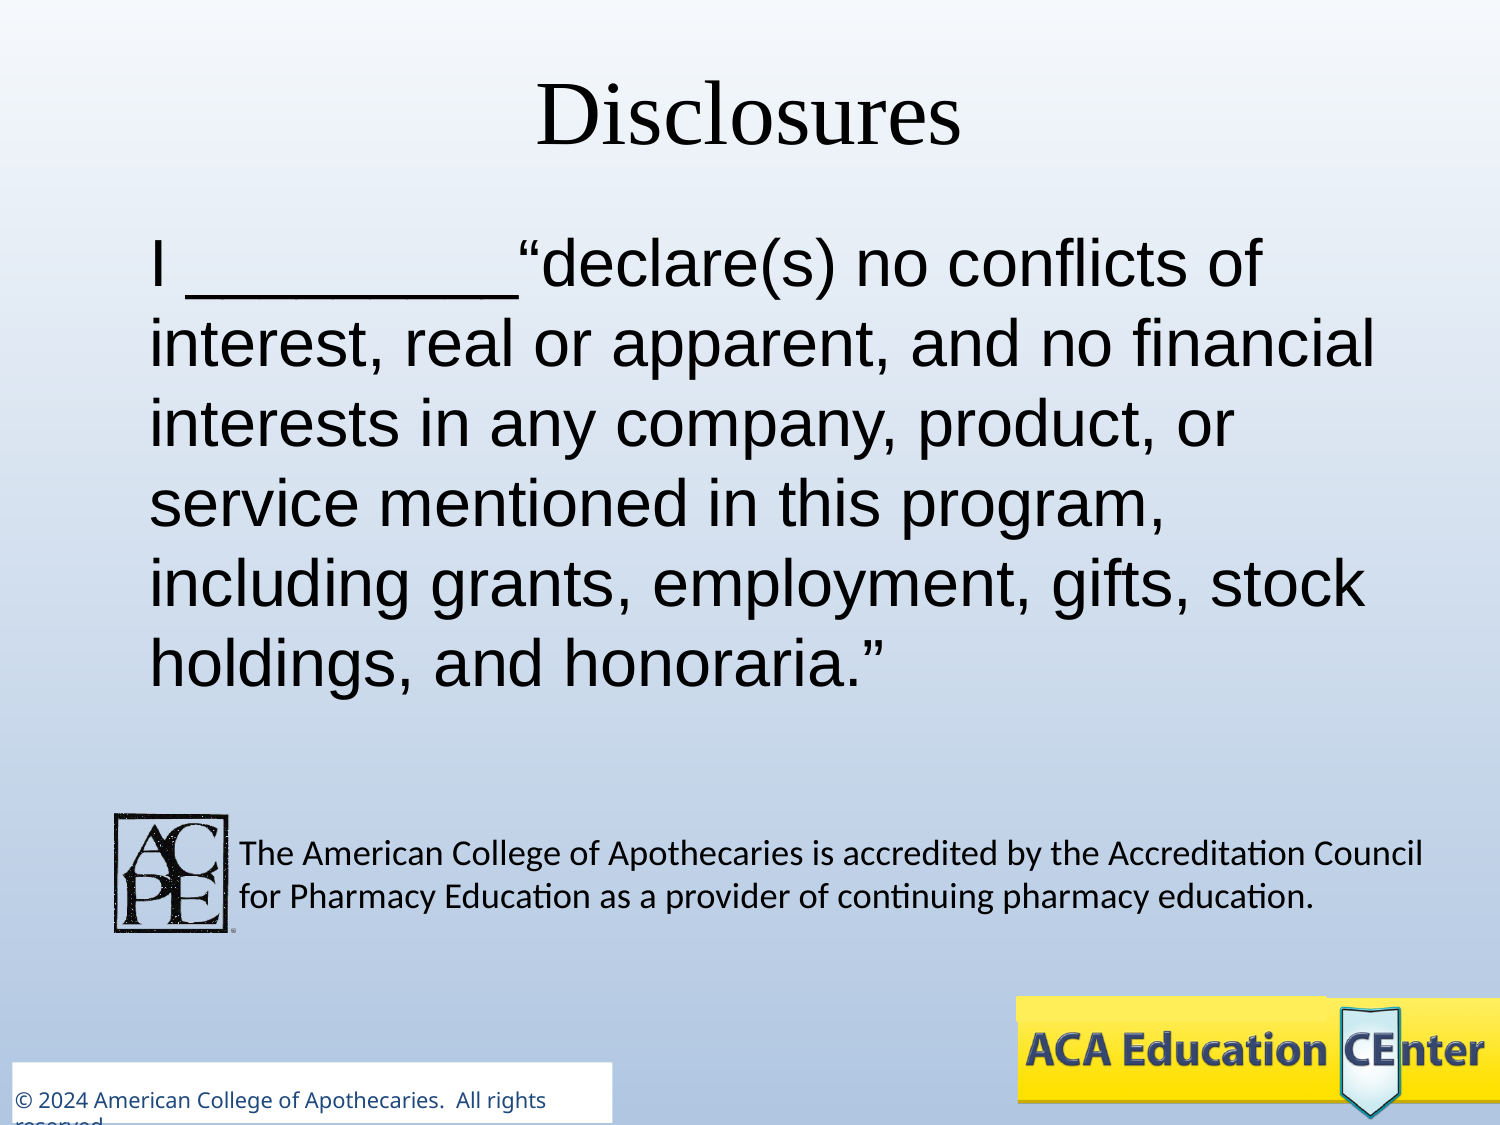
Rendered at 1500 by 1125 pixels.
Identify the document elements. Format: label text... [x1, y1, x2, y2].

text_box [12, 1062, 613, 1079]
text_box The American College of Apothecaries is accredited by the Accreditation Council for Pharmacy Education as a provider of continuing pharmacy education. [240, 821, 1478, 924]
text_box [1017, 997, 1500, 1124]
list I _________“declare(s) no conflicts of interest, real or apparent, and no financial interests in any company, product, or service mentioned in this program, including grants, employment, gifts, stock holdings, and honoraria.” [77, 212, 1428, 755]
text_box © 2024 American College of Apothecaries. All rights reserved. [0, 1079, 625, 1125]
title Disclosures [75, 45, 1425, 233]
picture [113, 813, 236, 933]
